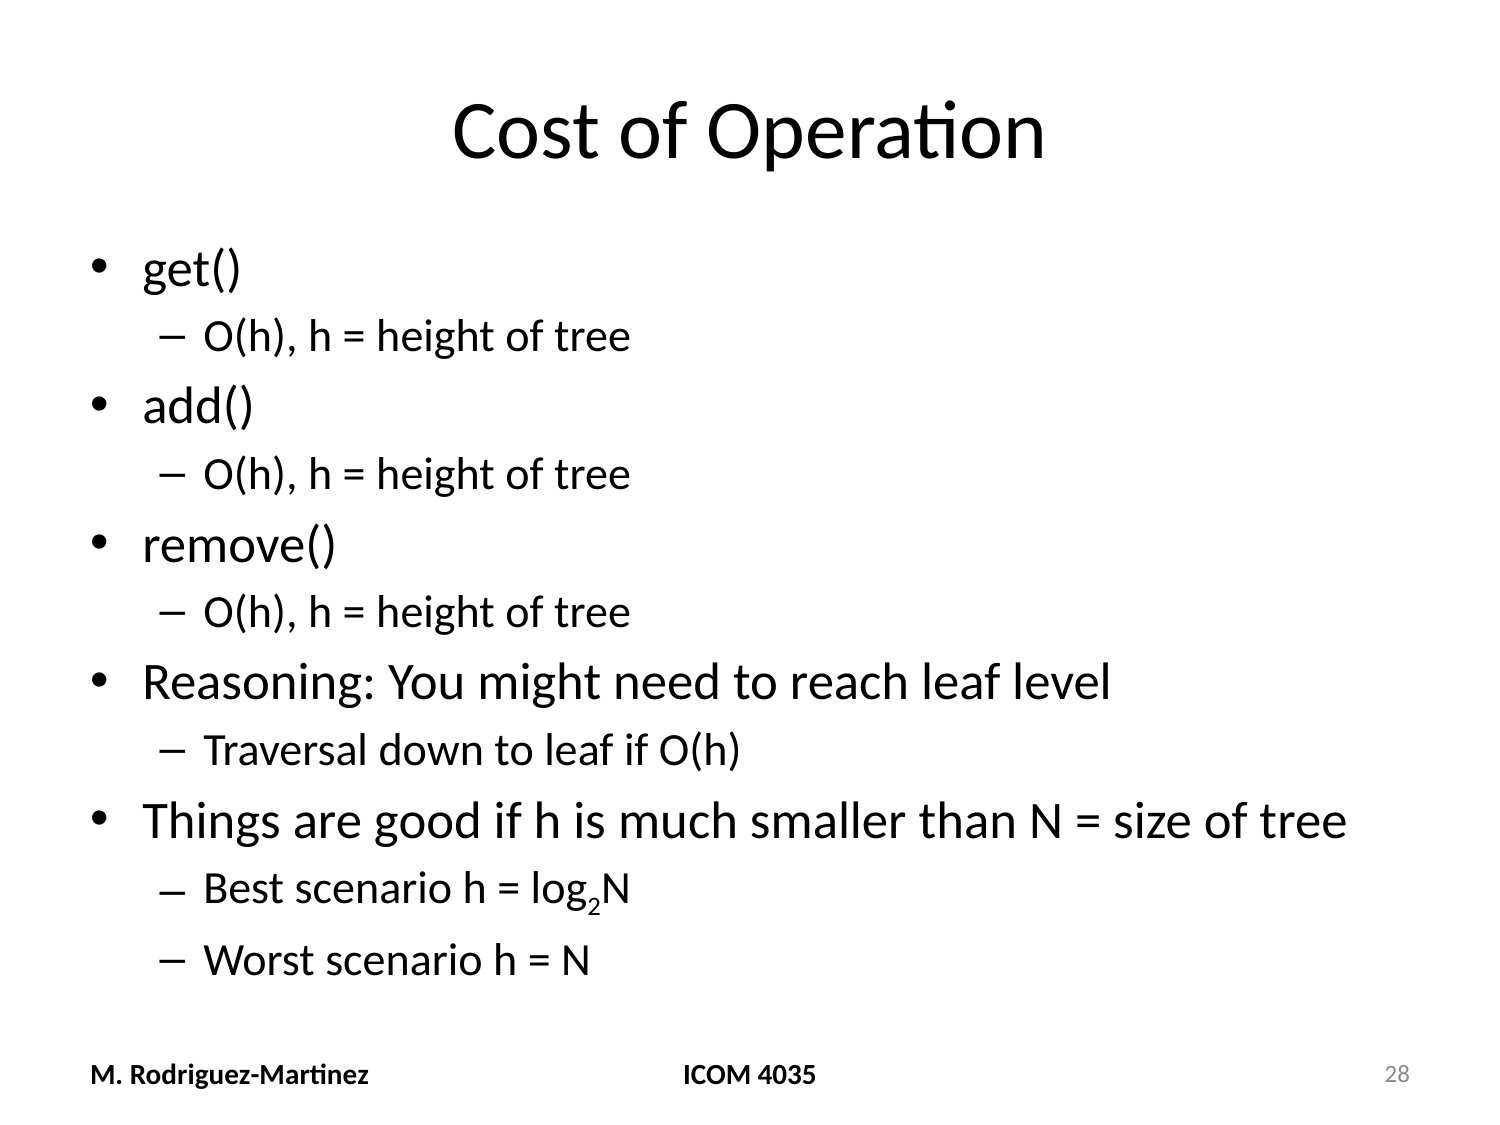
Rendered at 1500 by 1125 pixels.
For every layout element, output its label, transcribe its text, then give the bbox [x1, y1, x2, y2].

title Cost of Operation [75, 45, 1425, 206]
slide_number 28 [1074, 1042, 1425, 1103]
slide_number M. Rodriguez-Martinez [75, 1042, 425, 1103]
list get() O(h), h = height of tree add() O(h), h = height of tree remove() O(h), h = height of tree Reasoning: You might need to reach leaf level Traversal down to leaf if O(h) Things are good if h is much smaller than N = size of tree Best scenario h = log2N Worst scenario h = N [75, 225, 1425, 1005]
footer ICOM 4035 [512, 1042, 988, 1103]
